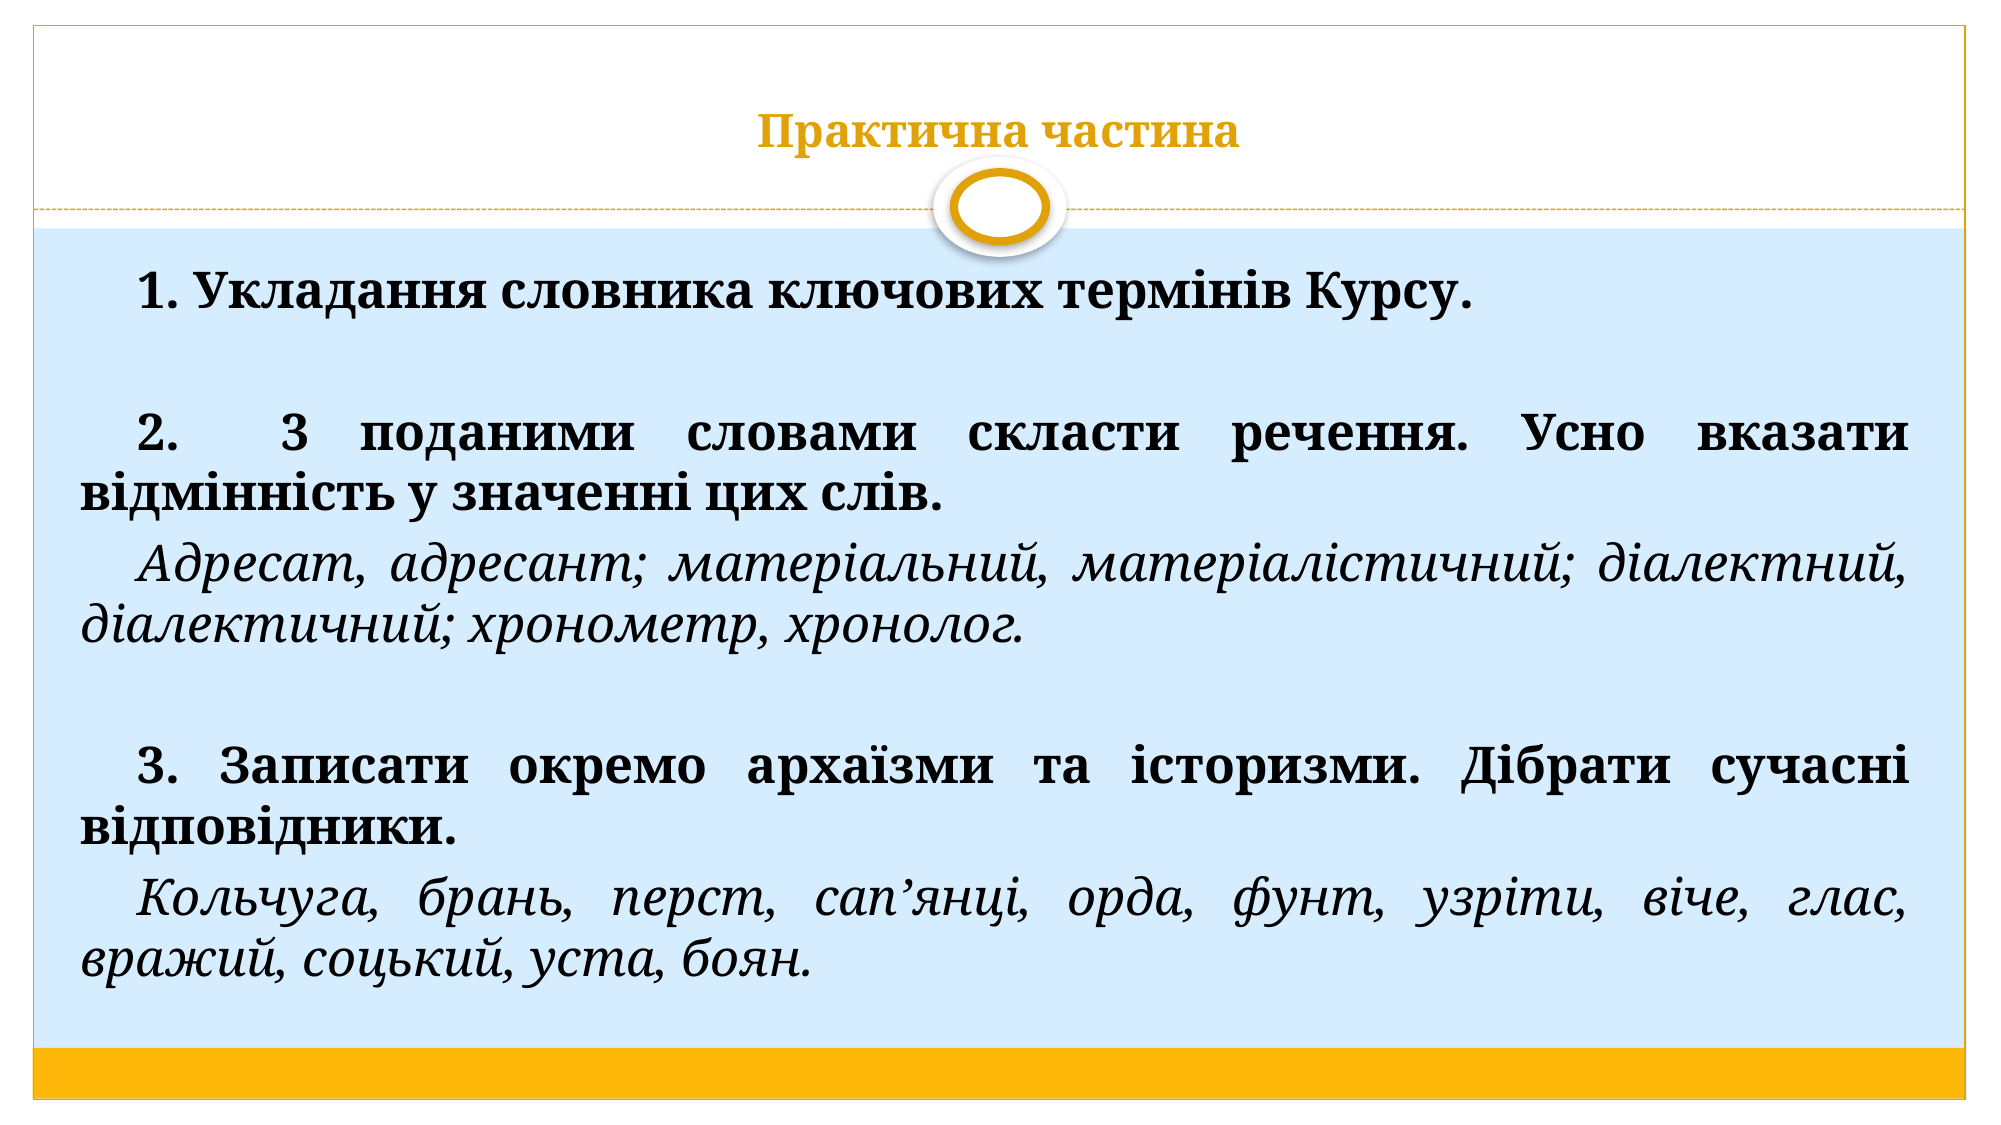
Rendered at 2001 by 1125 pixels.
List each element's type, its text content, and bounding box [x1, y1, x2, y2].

title Практична частина [66, 37, 1933, 219]
list 1. Укладання словника ключових термінів Курсу. 2. 3 поданими словами скласти речення. Усно вказати відмінність у значенні цих слів. Адресат, адресант; матеріальний, матеріалістичний; діалектний, діалектичний; хронометр, хронолог. 3. Записати окремо архаїзми та історизми. Дібрати сучасні відповідники. Кольчуга, брань, перст, сап’янці, орда, фунт, узріти, віче, глас, вражий, соцький, уста, боян. [66, 250, 1926, 1001]
